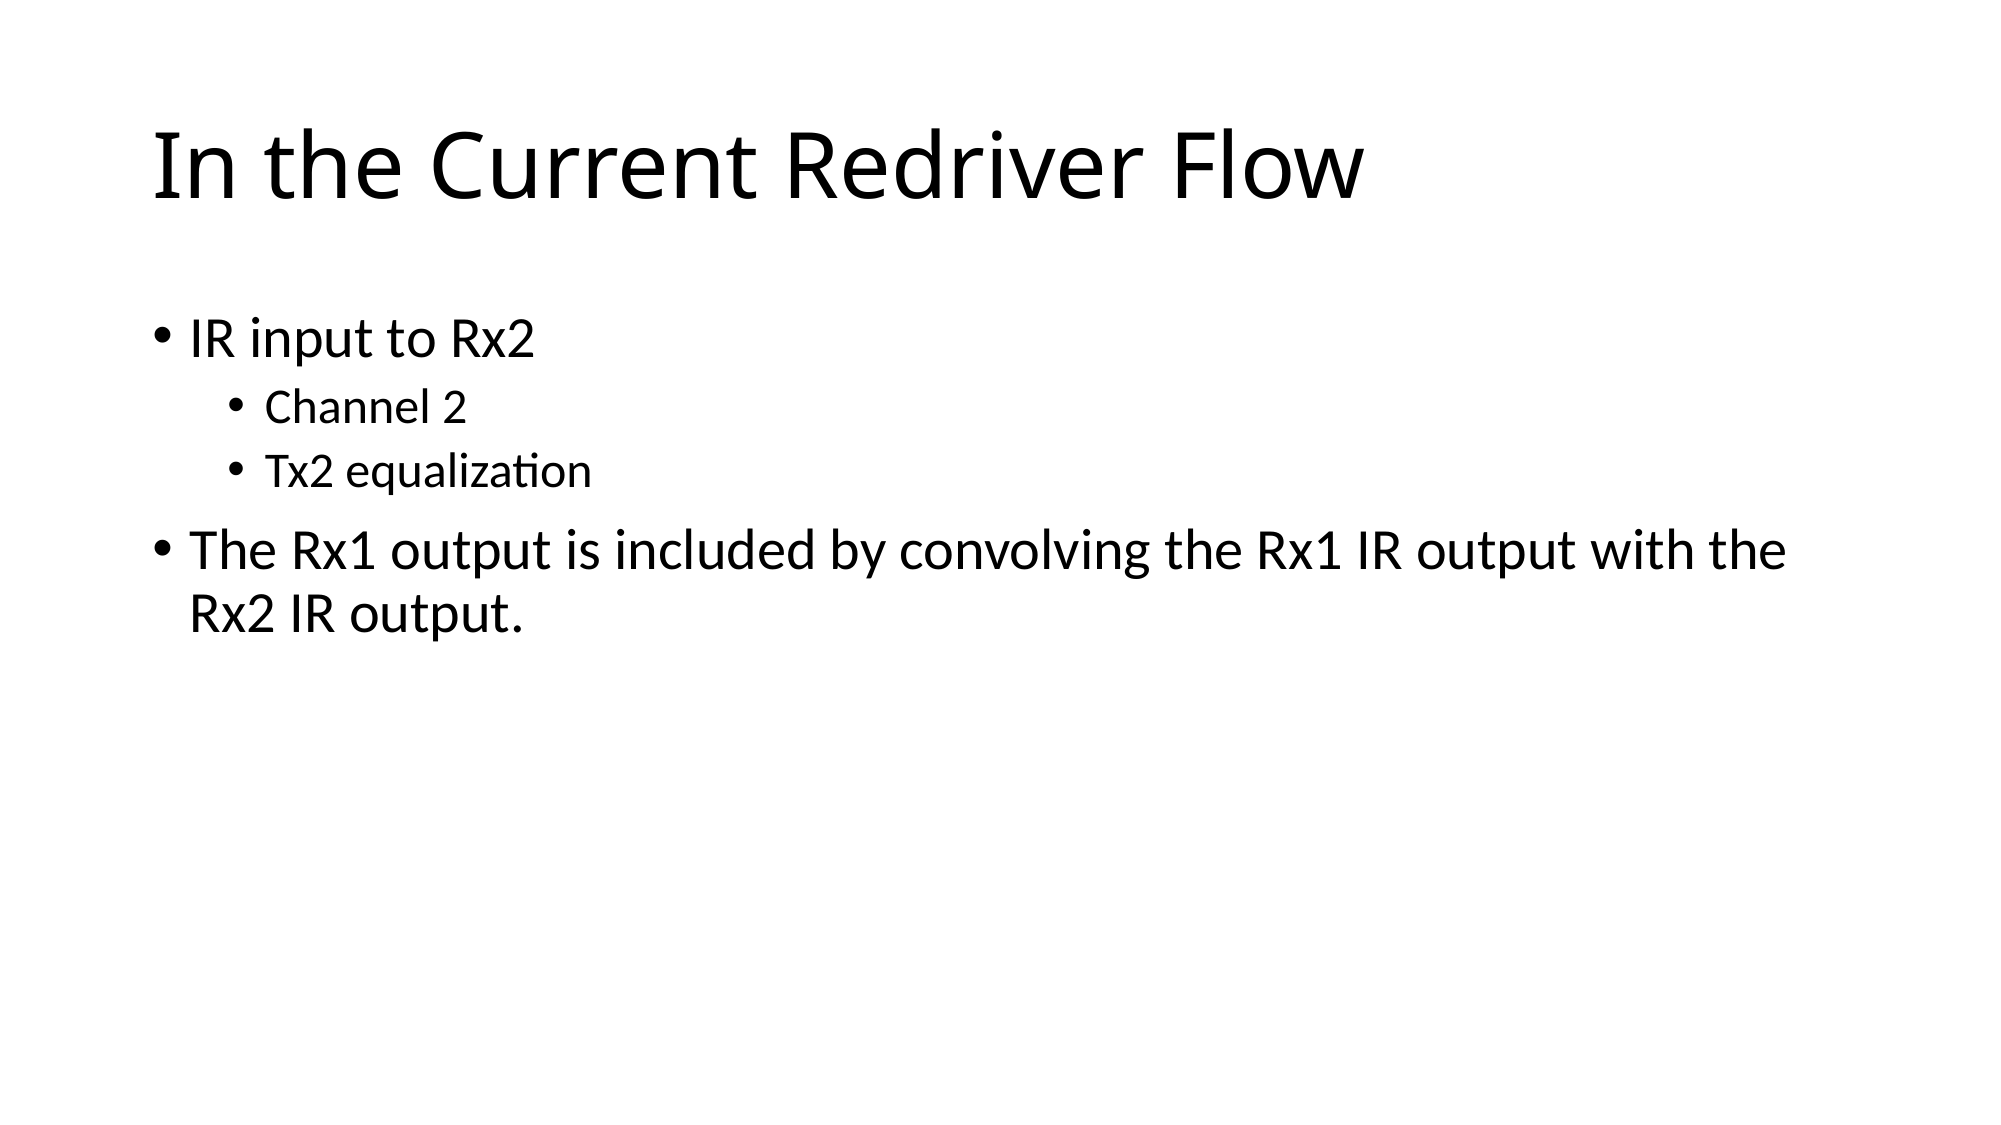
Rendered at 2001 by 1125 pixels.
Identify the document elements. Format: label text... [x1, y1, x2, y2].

list IR input to Rx2 Channel 2 Tx2 equalization The Rx1 output is included by convolving the Rx1 IR output with the Rx2 IR output. [137, 299, 1863, 1014]
title In the Current Redriver Flow [137, 59, 1863, 278]
